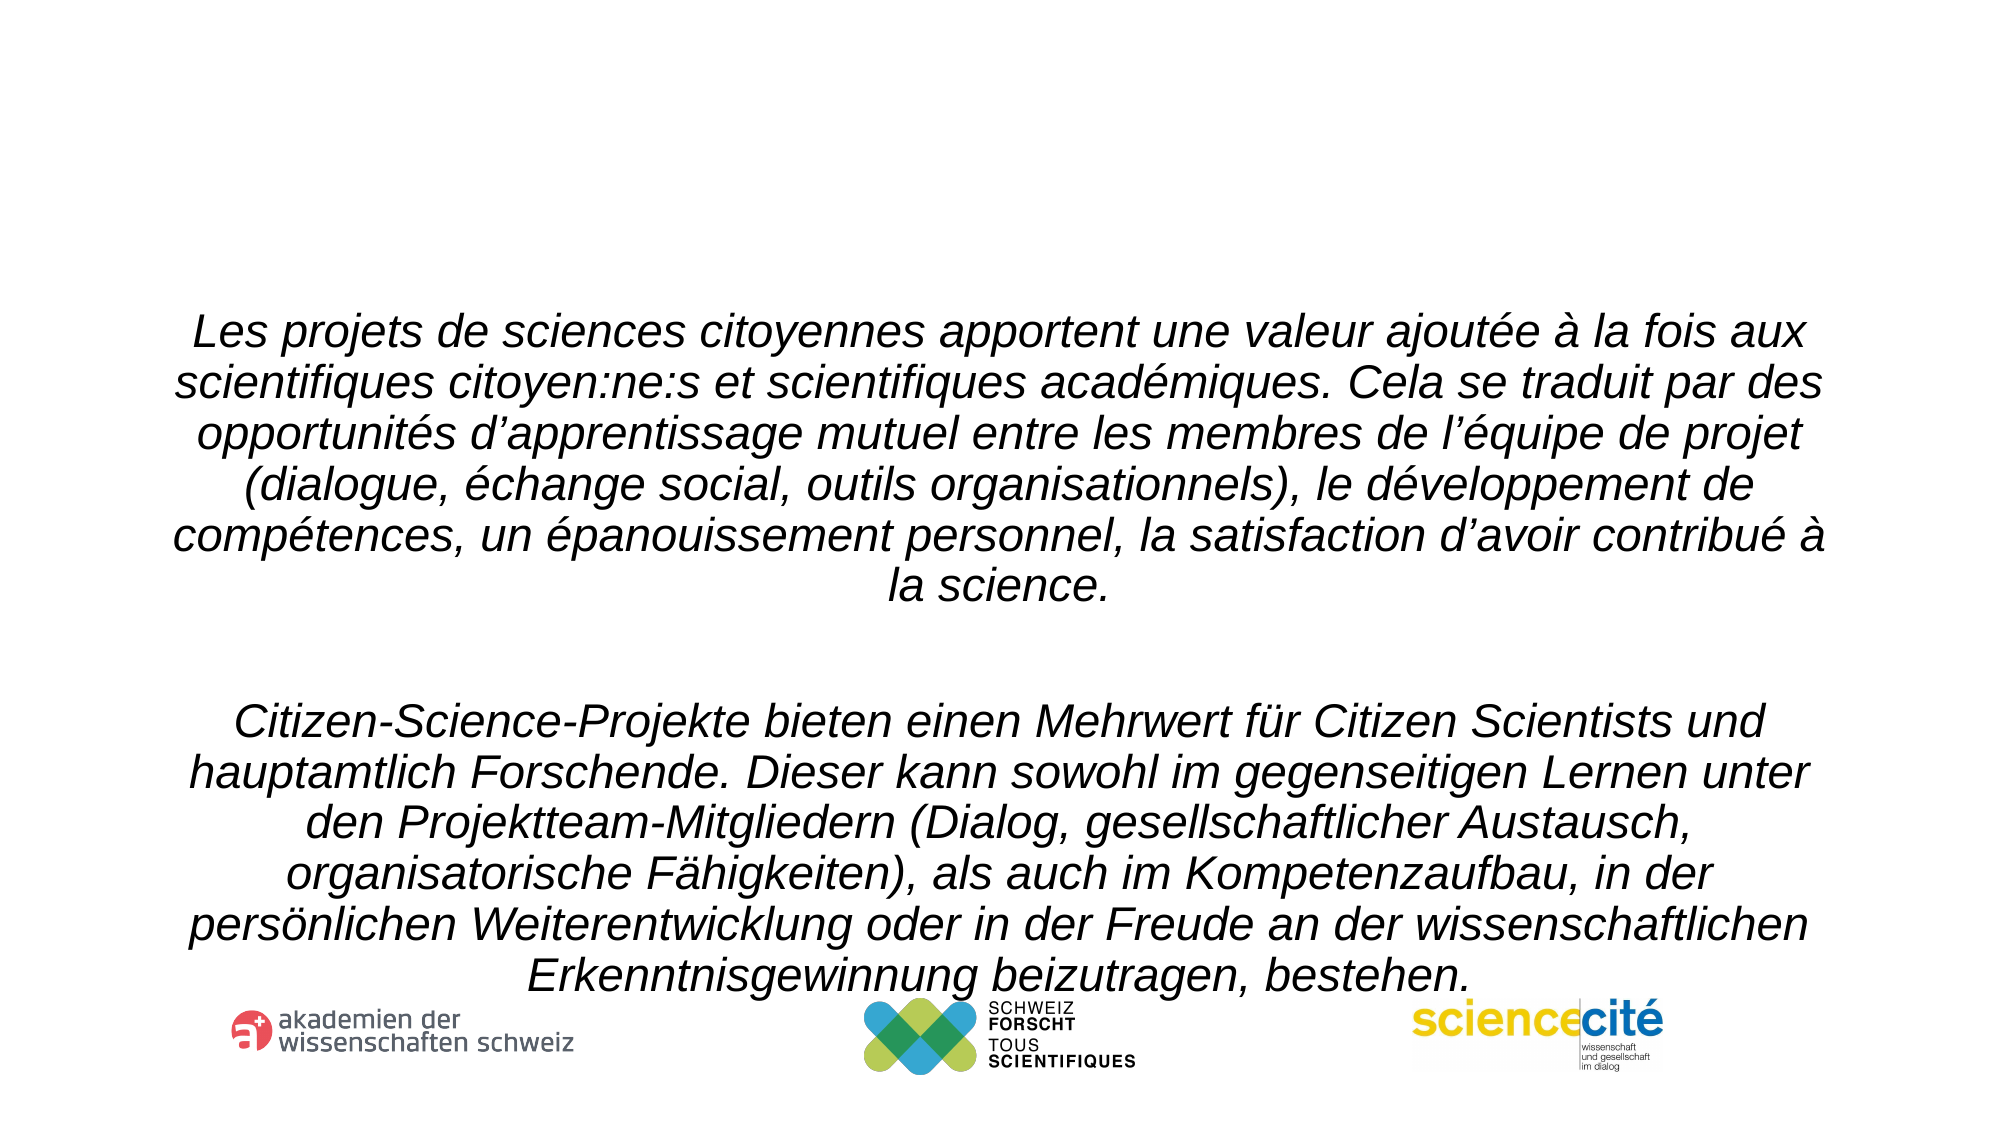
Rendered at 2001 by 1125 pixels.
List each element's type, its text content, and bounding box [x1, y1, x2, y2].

picture [1412, 1014, 1663, 1072]
picture [211, 1014, 588, 1072]
picture [864, 1014, 1135, 1075]
list Les projets de sciences citoyennes apportent une valeur ajoutée à la fois aux scientifiques citoyen:ne:s et scientifiques académiques. Cela se traduit par des opportunités d’apprentissage mutuel entre les membres de l’équipe de projet (dialogue, échange social, outils organisationnels), le développement de compétences, un épanouissement personnel, la satisfaction d’avoir contribué à la science. Citizen-Science-Projekte bieten einen Mehrwert für Citizen Scientists und hauptamtlich Forschende. Dieser kann sowohl im gegenseitigen Lernen unter den Projektteam-Mitgliedern (Dialog, gesellschaftlicher Austausch, organisatorische Fähigkeiten), als auch im Kompetenzaufbau, in der persönlichen Weiterentwicklung oder in der Freude an der wissenschaftlichen Erkenntnisgewinnung beizutragen, bestehen. [137, 299, 1863, 1014]
